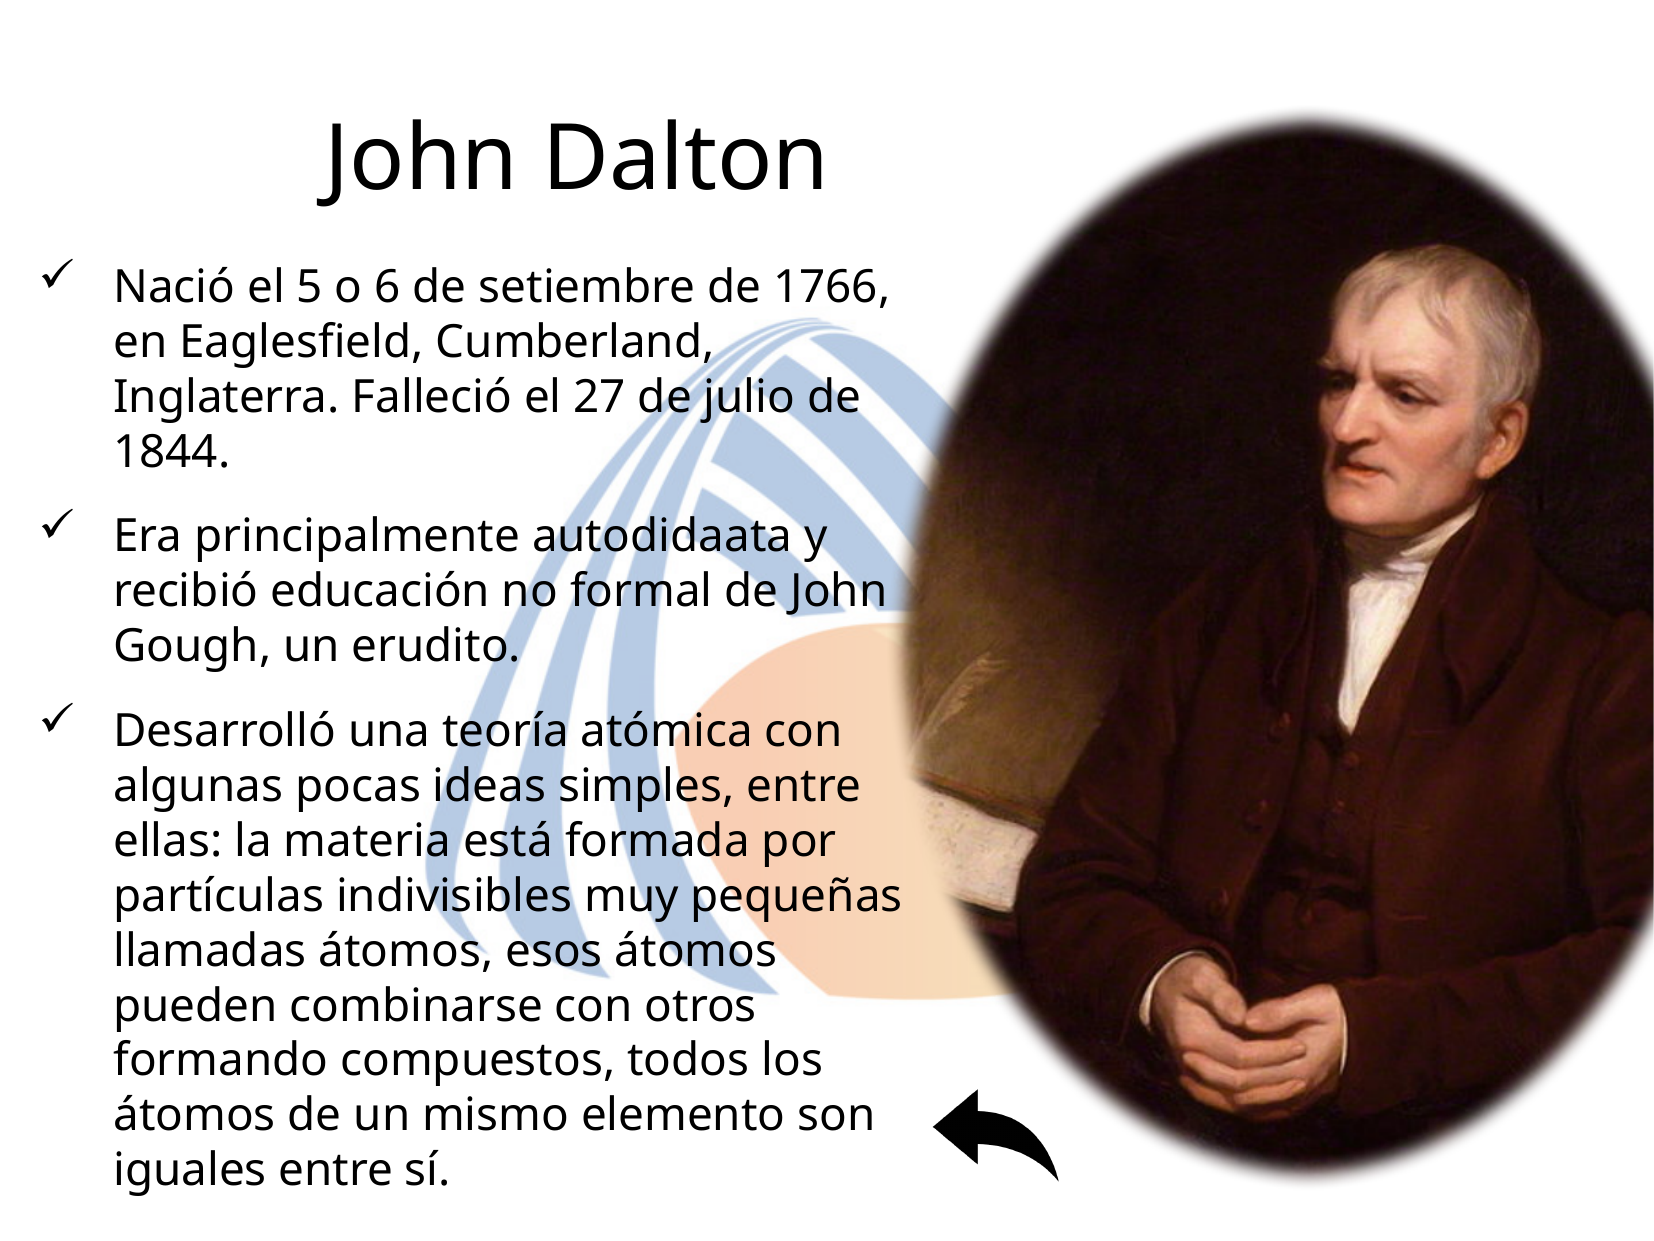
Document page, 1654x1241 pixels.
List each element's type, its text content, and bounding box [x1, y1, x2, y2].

picture [919, 1059, 1071, 1210]
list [886, 105, 1654, 1191]
title John Dalton [82, 49, 1072, 256]
list Nació el 5 o 6 de setiembre de 1766, en Eaglesfield, Cumberland, Inglaterra. Falleció el 27 de julio de 1844. Era principalmente autodidaata y recibió educación no formal de John Gough, un erudito. Desarrolló una teoría atómica con algunas pocas ideas simples, entre ellas: la materia está formada por partículas indivisibles muy pequeñas llamadas átomos, esos átomos pueden combinarse con otros formando compuestos, todos los átomos de un mismo elemento son iguales entre sí. [38, 256, 886, 1010]
